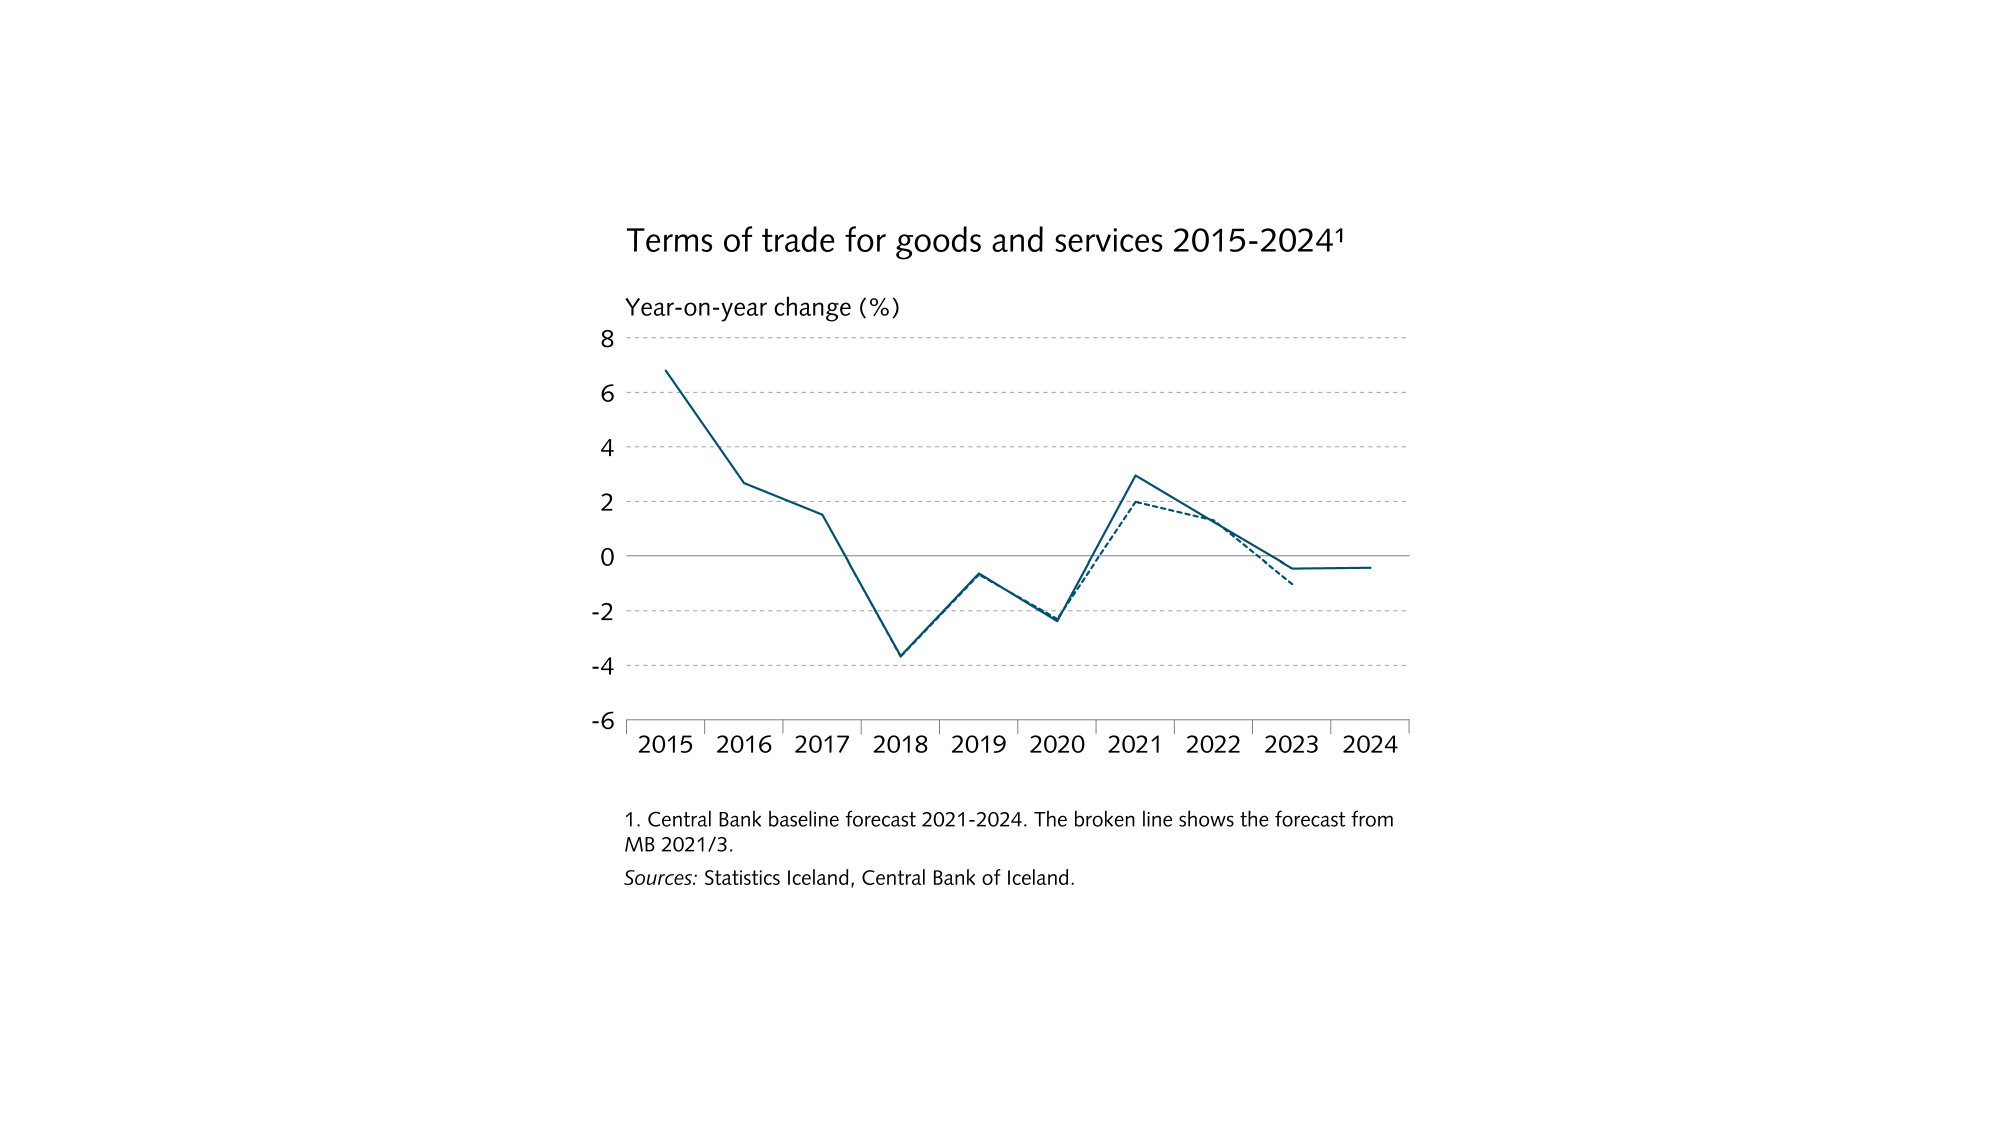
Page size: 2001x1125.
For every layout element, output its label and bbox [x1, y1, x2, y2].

picture [590, 223, 1410, 902]
